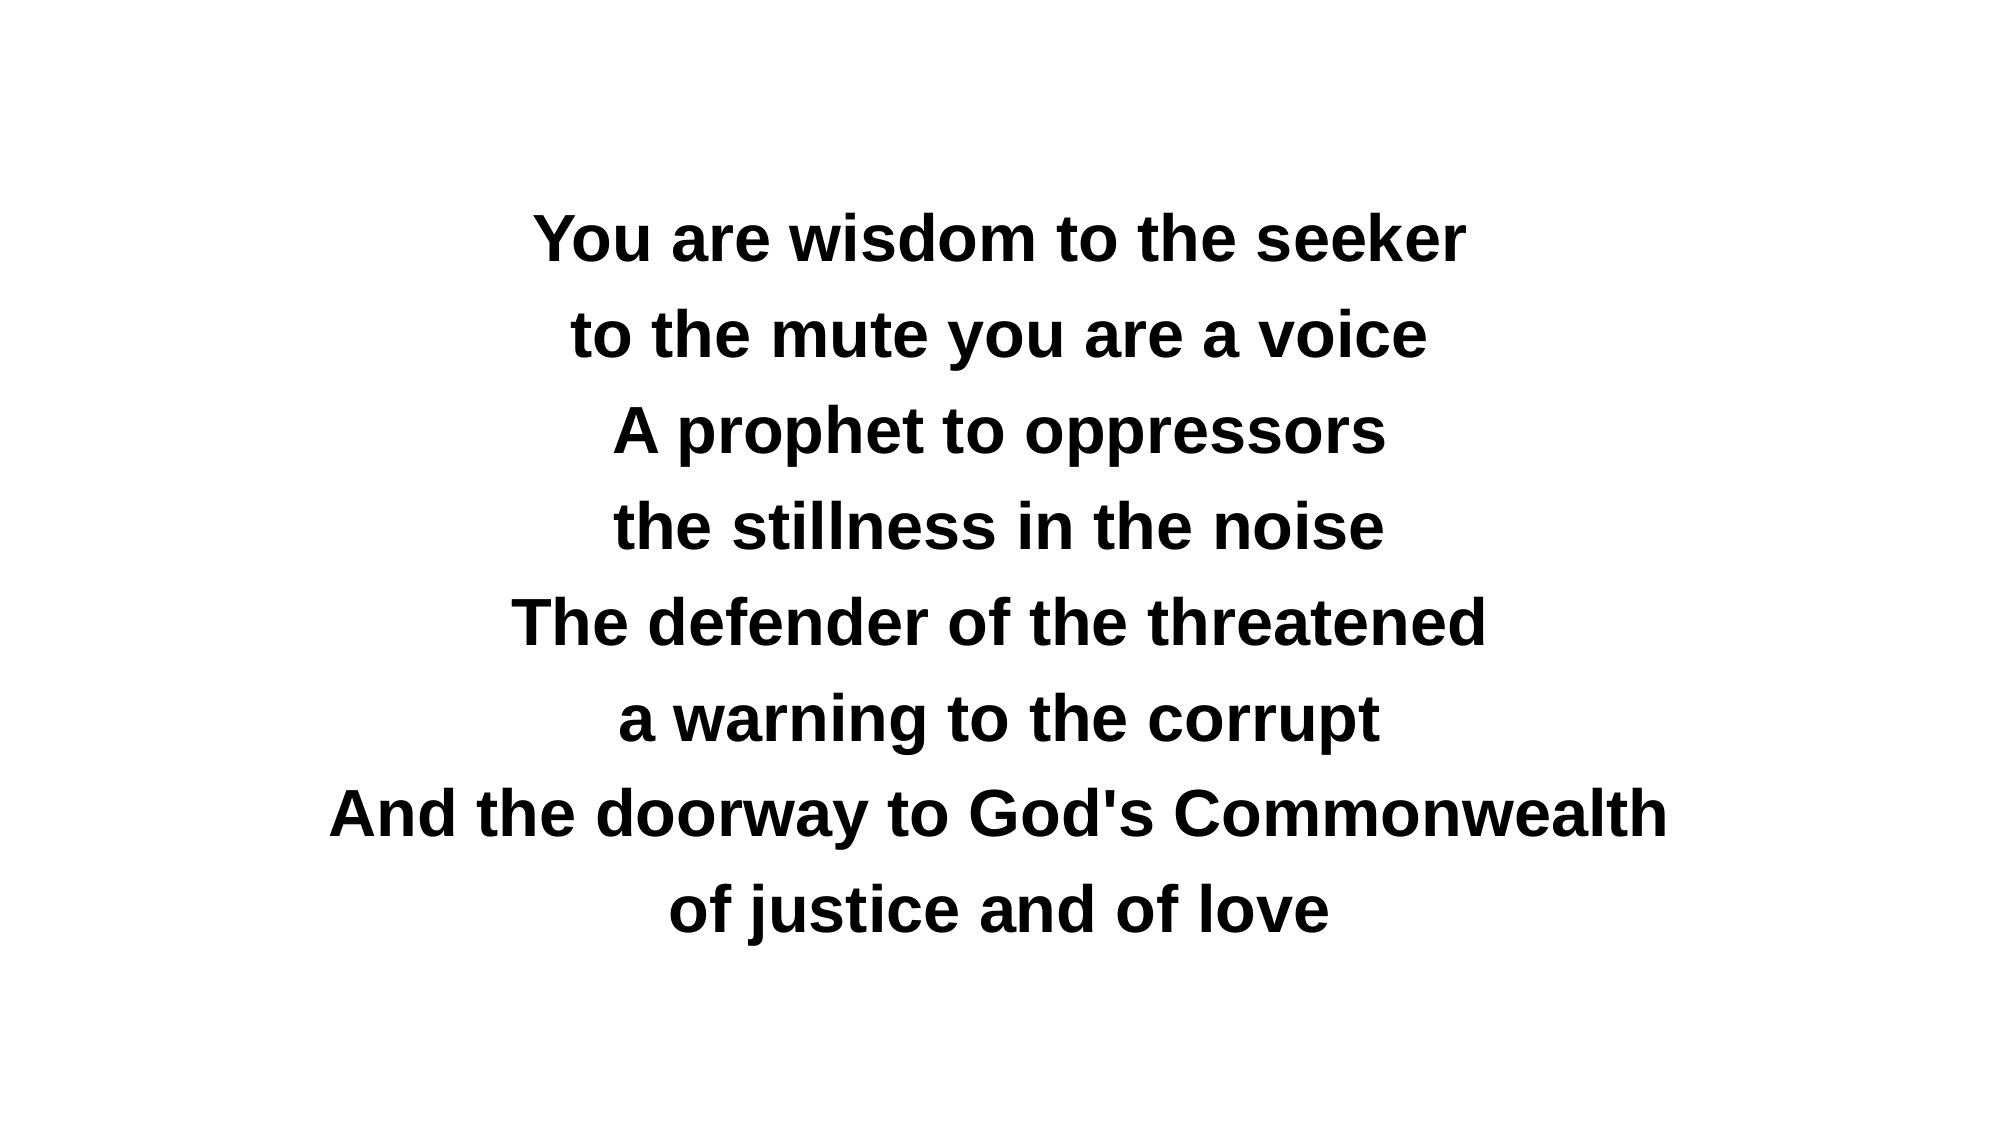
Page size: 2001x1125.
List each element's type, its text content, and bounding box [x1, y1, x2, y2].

list You are wisdom to the seeker to the mute you are a voice A prophet to oppressors the stillness in the noise The defender of the threatened a warning to the corrupt And the doorway to God's Commonwealth of justice and of love [137, 79, 1863, 1046]
